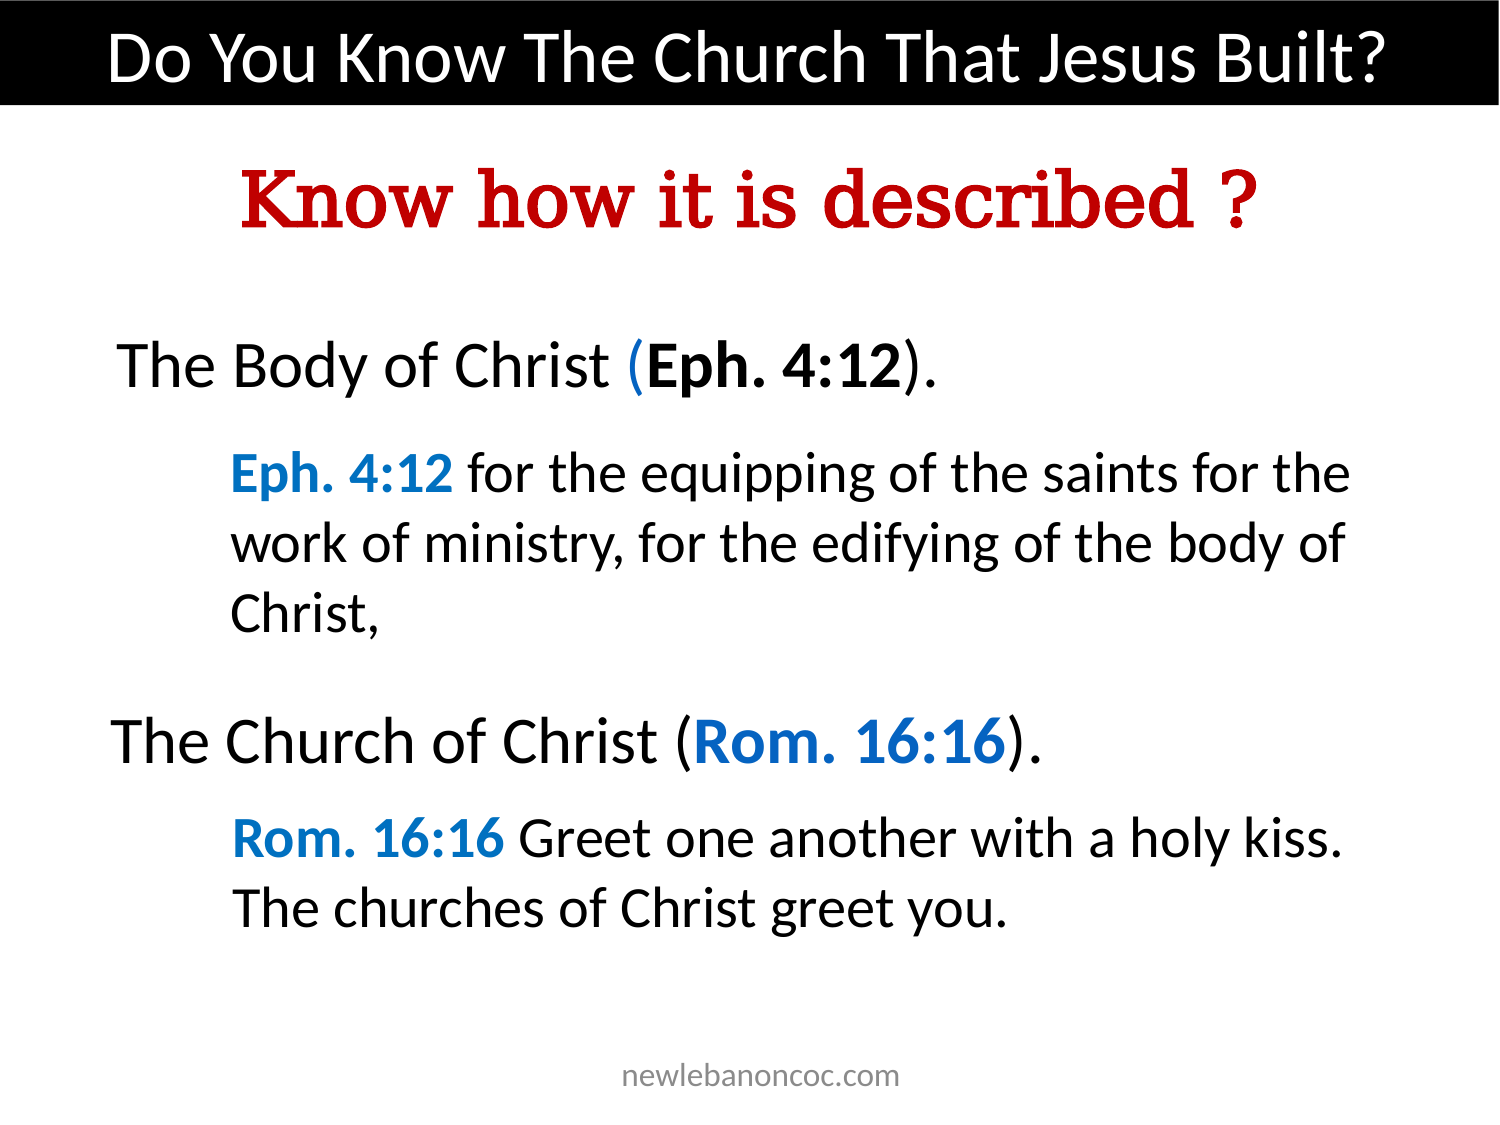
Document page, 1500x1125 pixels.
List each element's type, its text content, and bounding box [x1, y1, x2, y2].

text_box Know how it is described ? [0, 137, 1499, 249]
footer newlebanoncoc.com [0, 1042, 1500, 1103]
text_box Do You Know The Church That Jesus Built? [0, 0, 1499, 106]
text_box The Body of Christ (Eph. 4:12). The Church of Christ (Rom. 16:16). [95, 307, 1125, 785]
text_box Eph. 4:12 for the equipping of the saints for the work of ministry, for the edifying of the body of Christ, [215, 426, 1396, 652]
text_box Rom. 16:16 Greet one another with a holy kiss. The churches of Christ greet you. [217, 792, 1375, 947]
